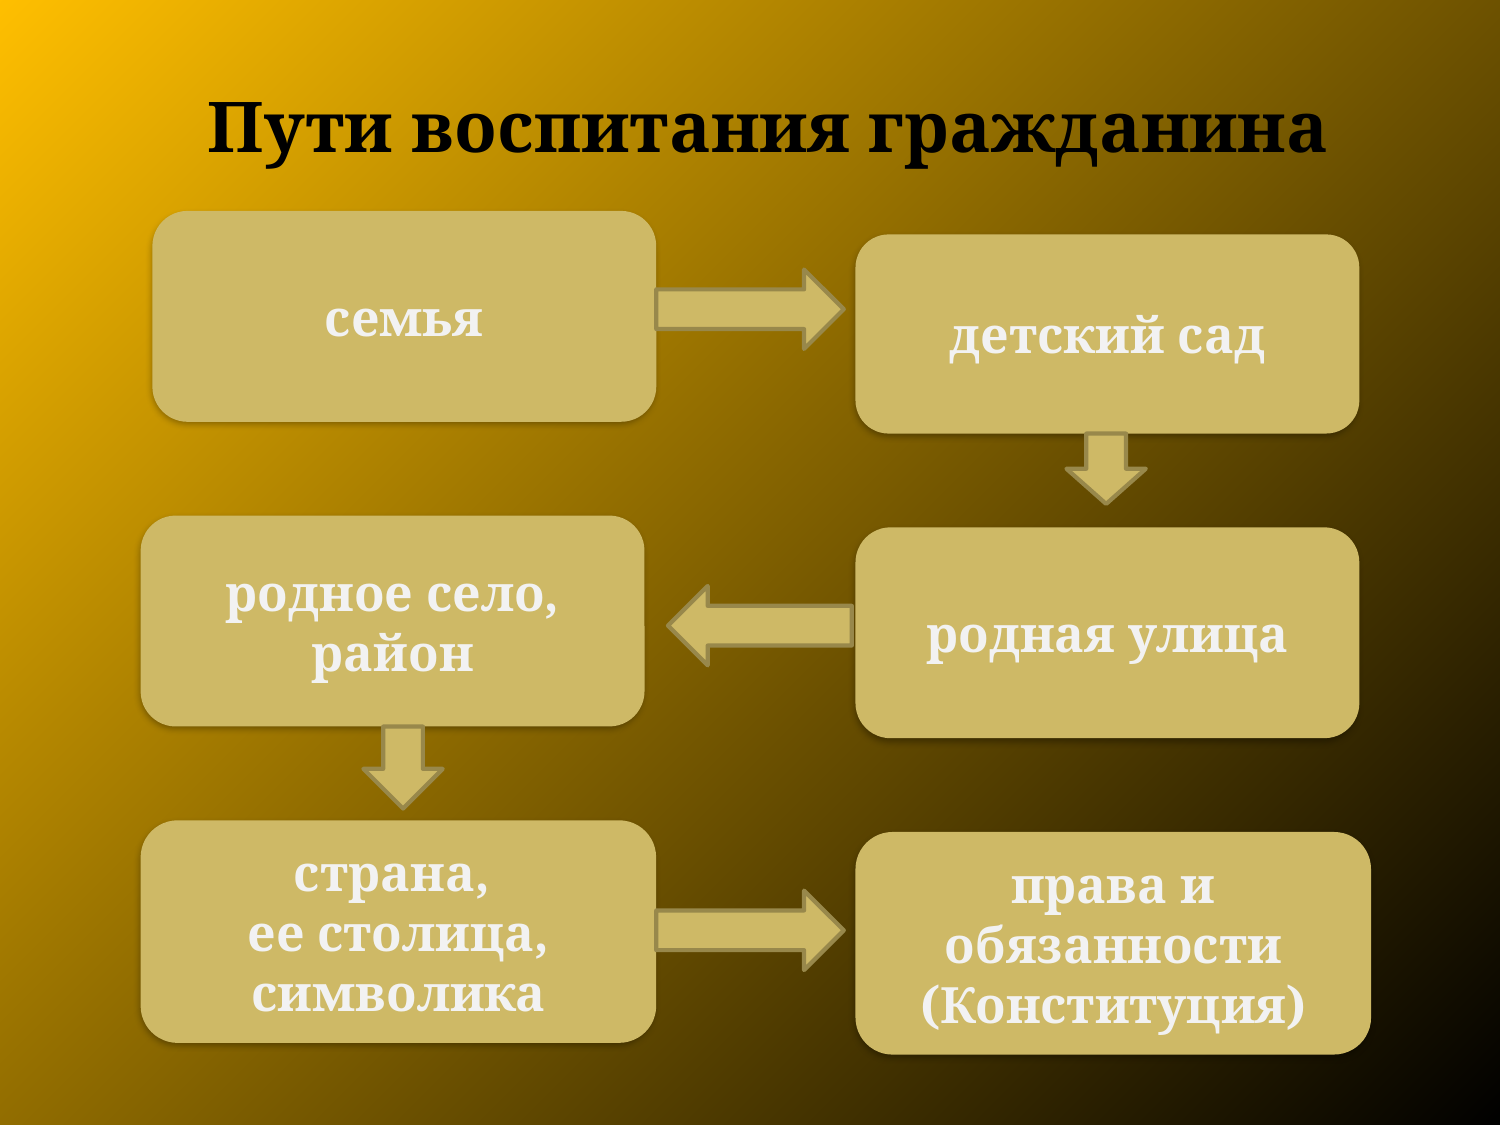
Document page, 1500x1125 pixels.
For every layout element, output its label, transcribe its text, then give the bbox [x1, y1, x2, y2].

text_box детский сад [853, 232, 1362, 436]
text_box [654, 267, 846, 351]
text_box права и обязанности (Конституция) [853, 829, 1374, 1057]
text_box [665, 584, 854, 668]
text_box [361, 724, 445, 811]
text_box родное село, район [138, 513, 647, 729]
text_box семья [150, 208, 659, 424]
title Пути воспитания гражданина [93, 46, 1444, 202]
text_box страна, ее столица, символика [138, 818, 659, 1046]
text_box [654, 888, 846, 972]
text_box родная улица [853, 525, 1362, 741]
text_box [1064, 431, 1148, 506]
